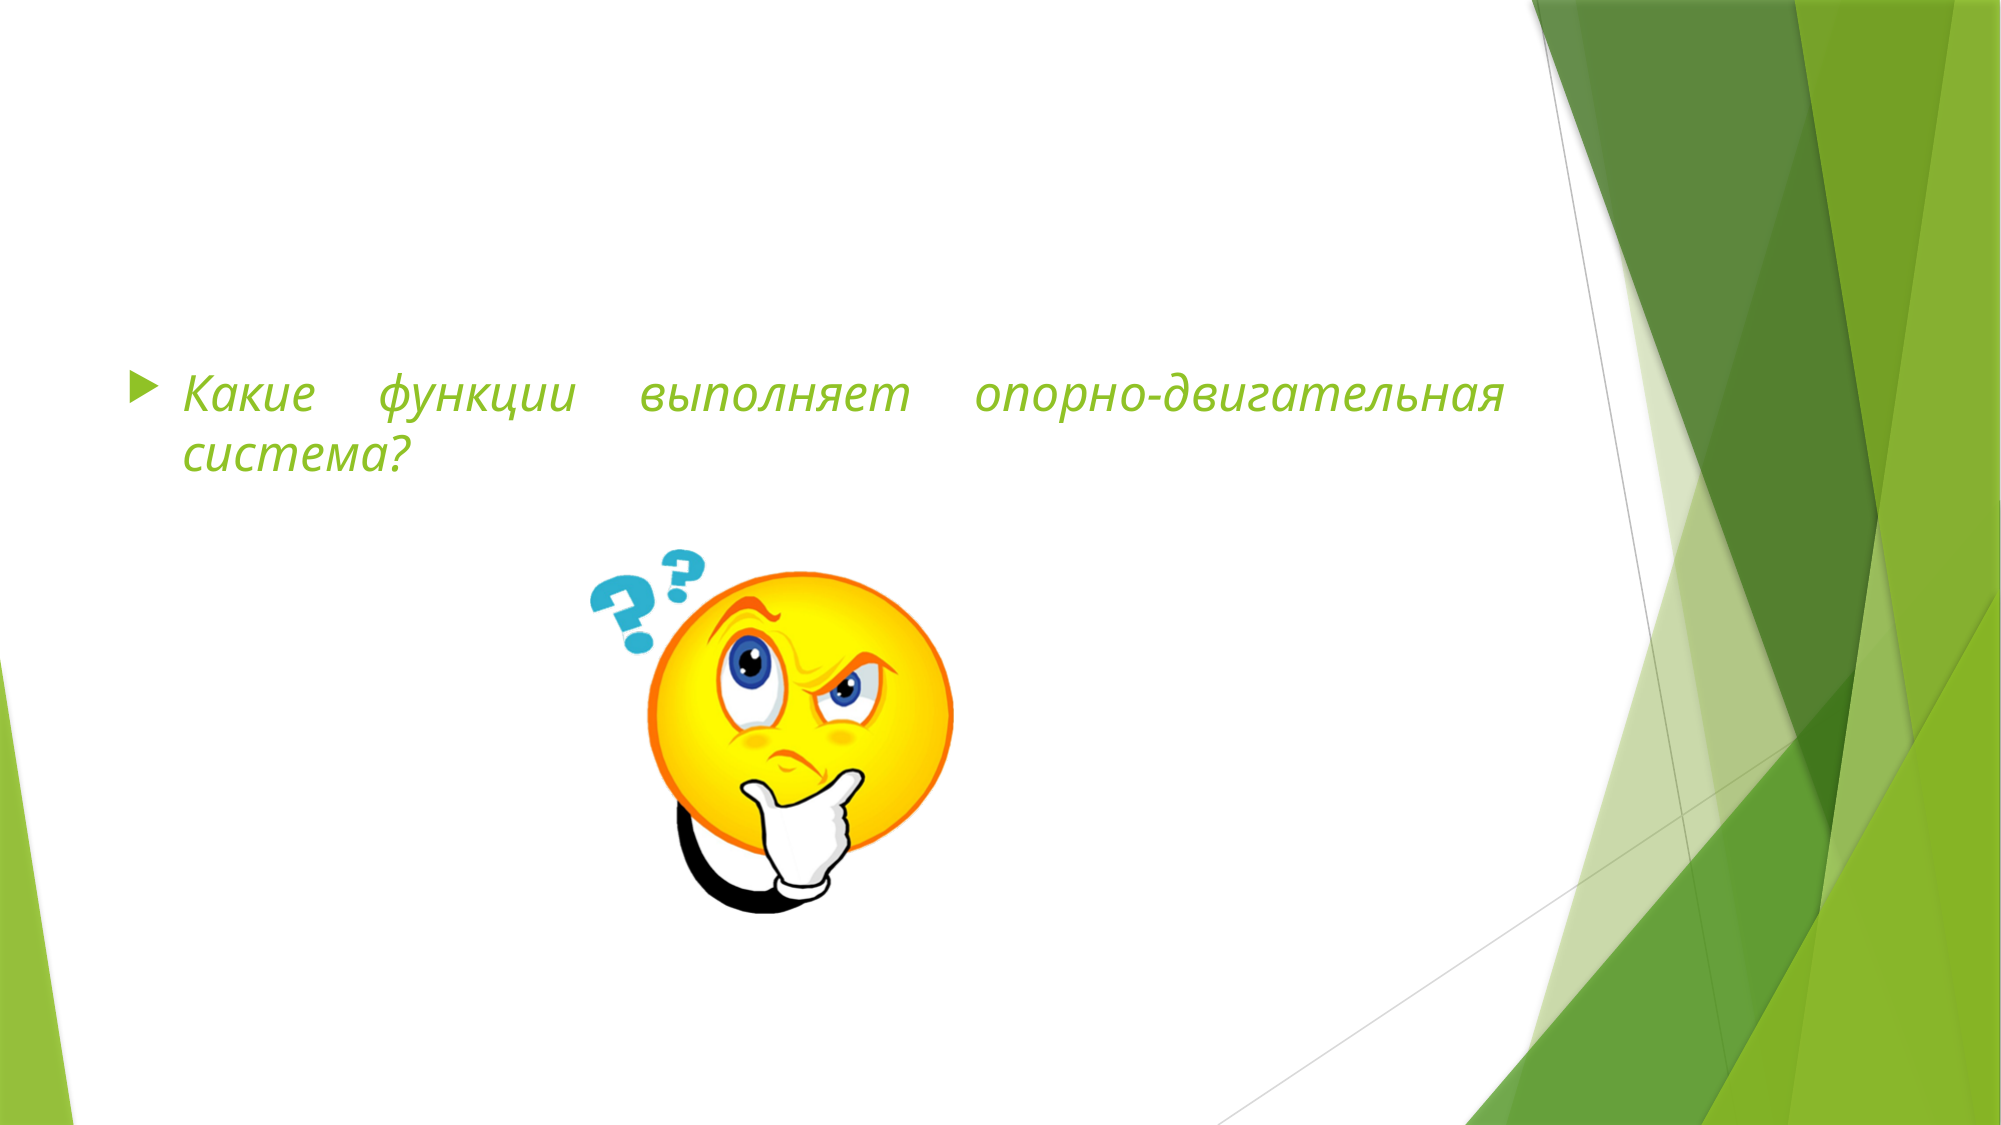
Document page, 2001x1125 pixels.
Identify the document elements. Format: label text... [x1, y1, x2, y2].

picture [589, 549, 954, 915]
list Какие функции выполняет опорно-двигательная система? [111, 354, 1522, 992]
